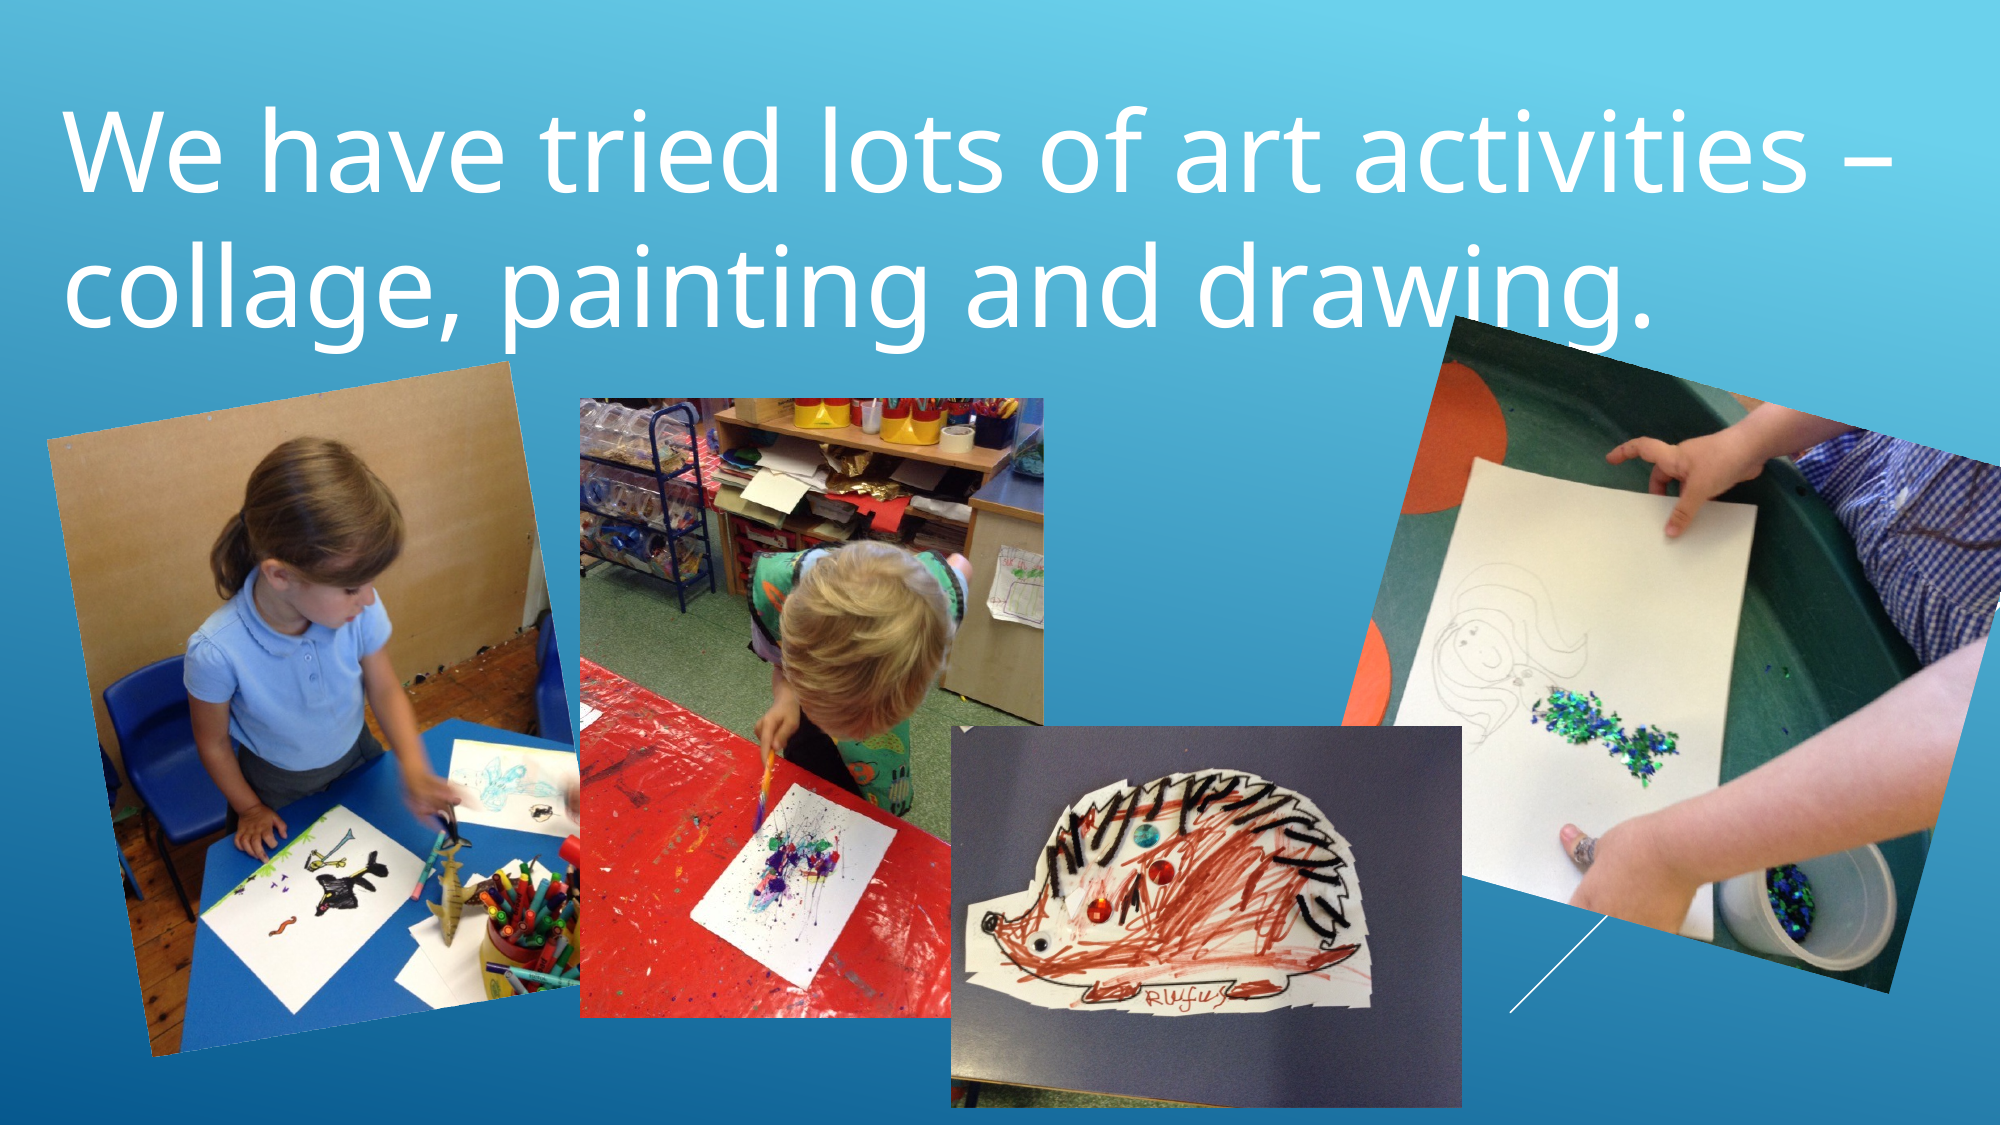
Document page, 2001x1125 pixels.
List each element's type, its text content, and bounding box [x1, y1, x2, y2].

picture [47, 316, 2001, 1109]
text_box We have tried lots of art activities – collage, painting and drawing. [46, 72, 1938, 358]
